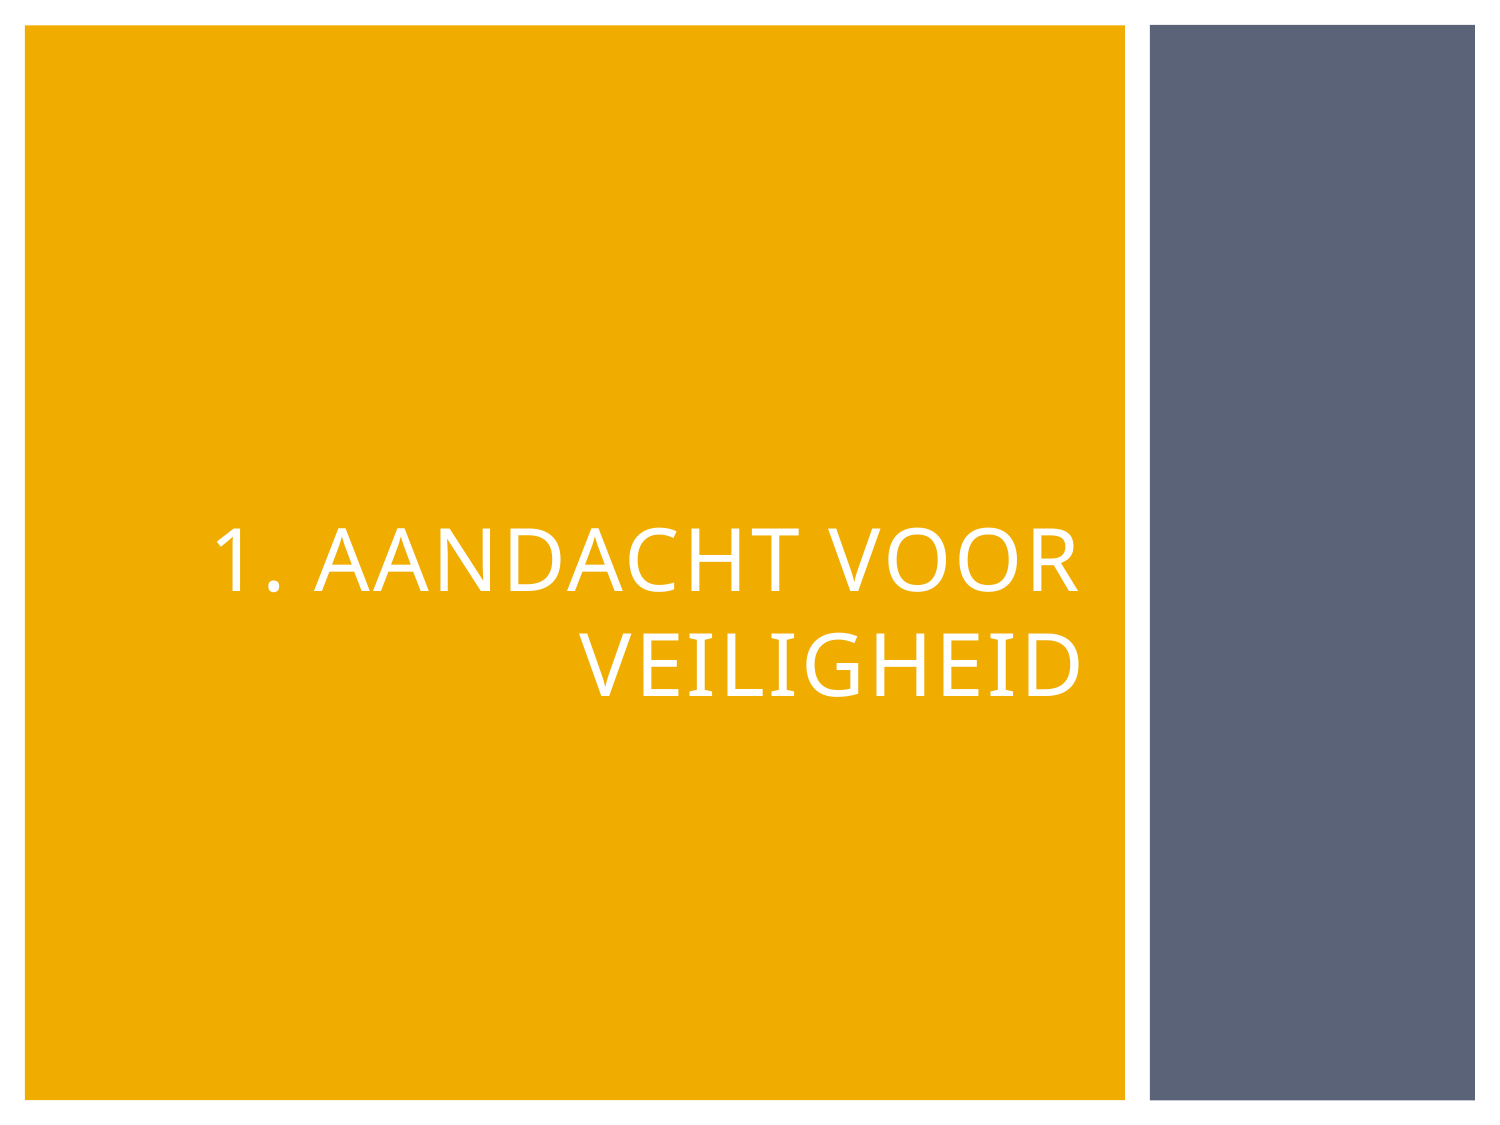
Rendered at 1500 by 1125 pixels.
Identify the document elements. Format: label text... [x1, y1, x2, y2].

title 1. Aandacht voor veiligheid [62, 474, 1100, 745]
